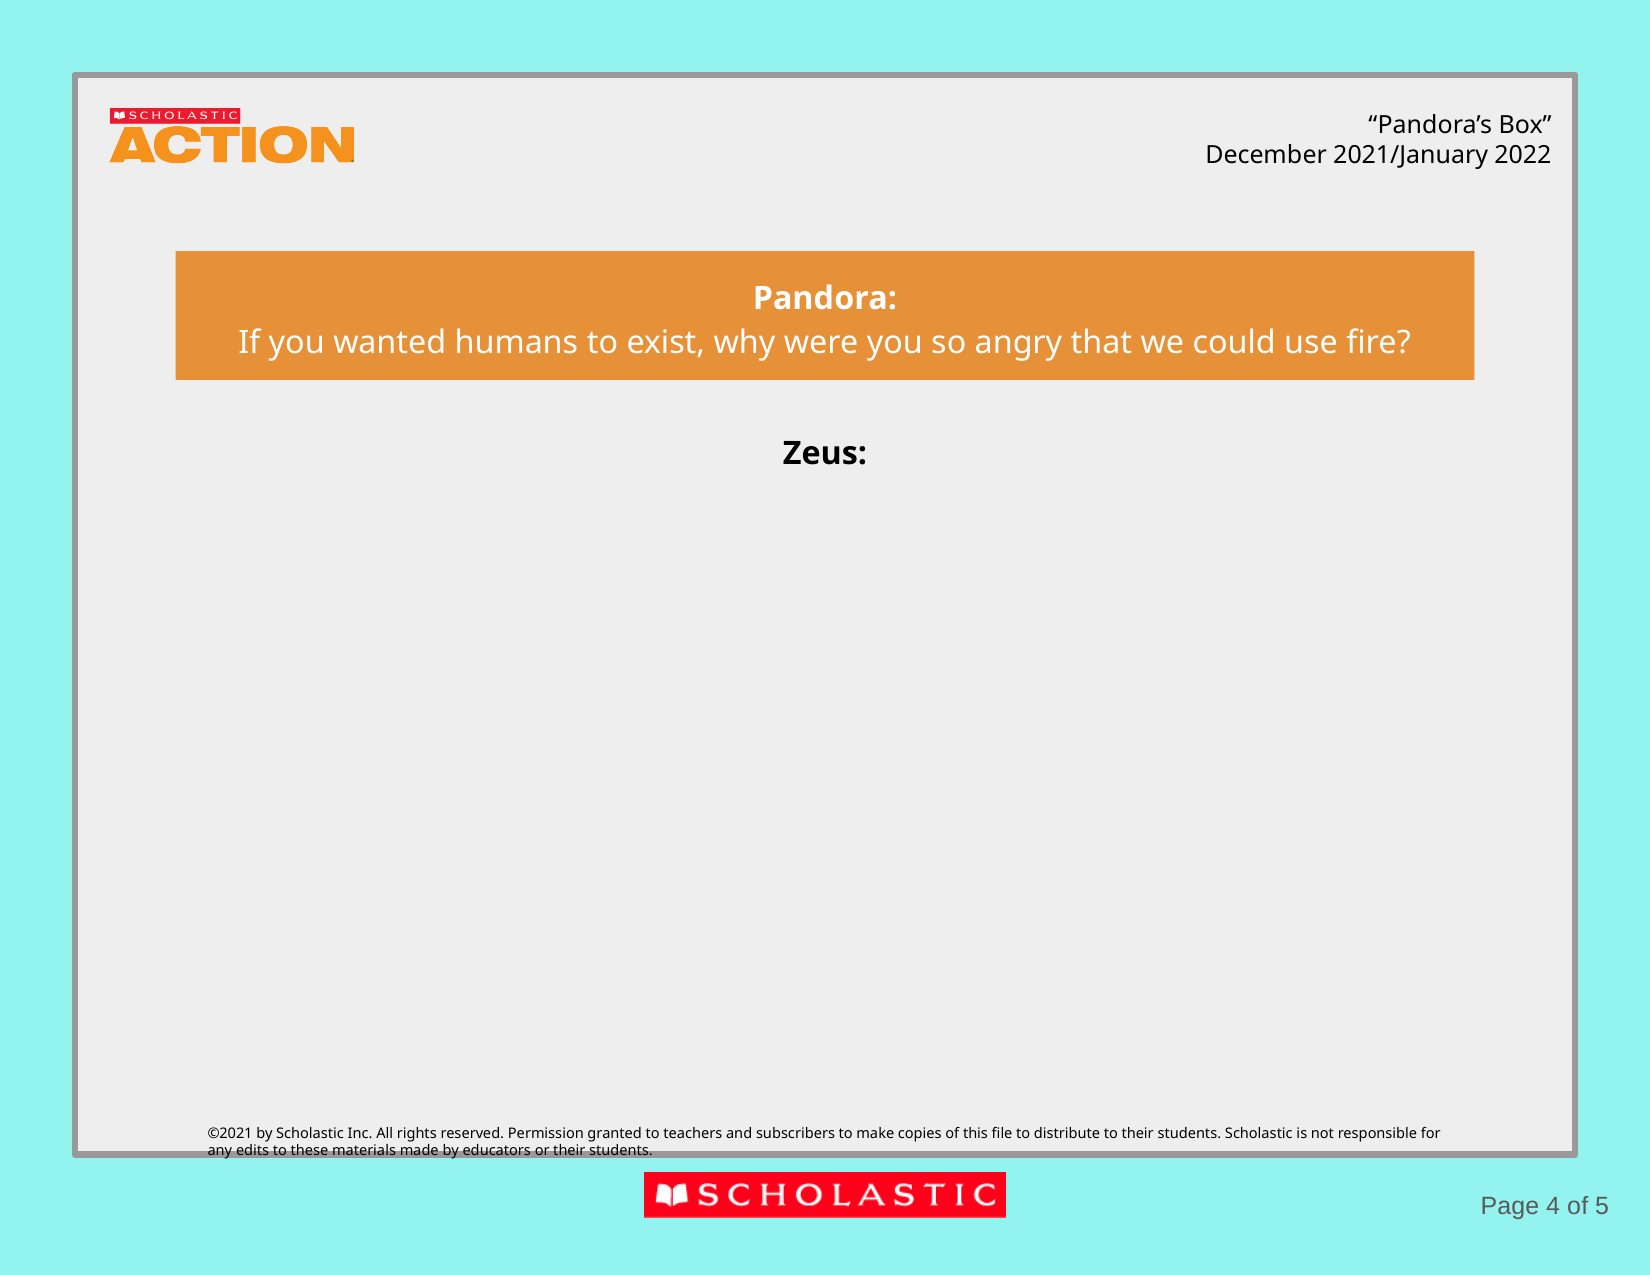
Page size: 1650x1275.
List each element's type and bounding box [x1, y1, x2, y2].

picture [644, 1172, 1006, 1218]
picture [109, 108, 360, 175]
